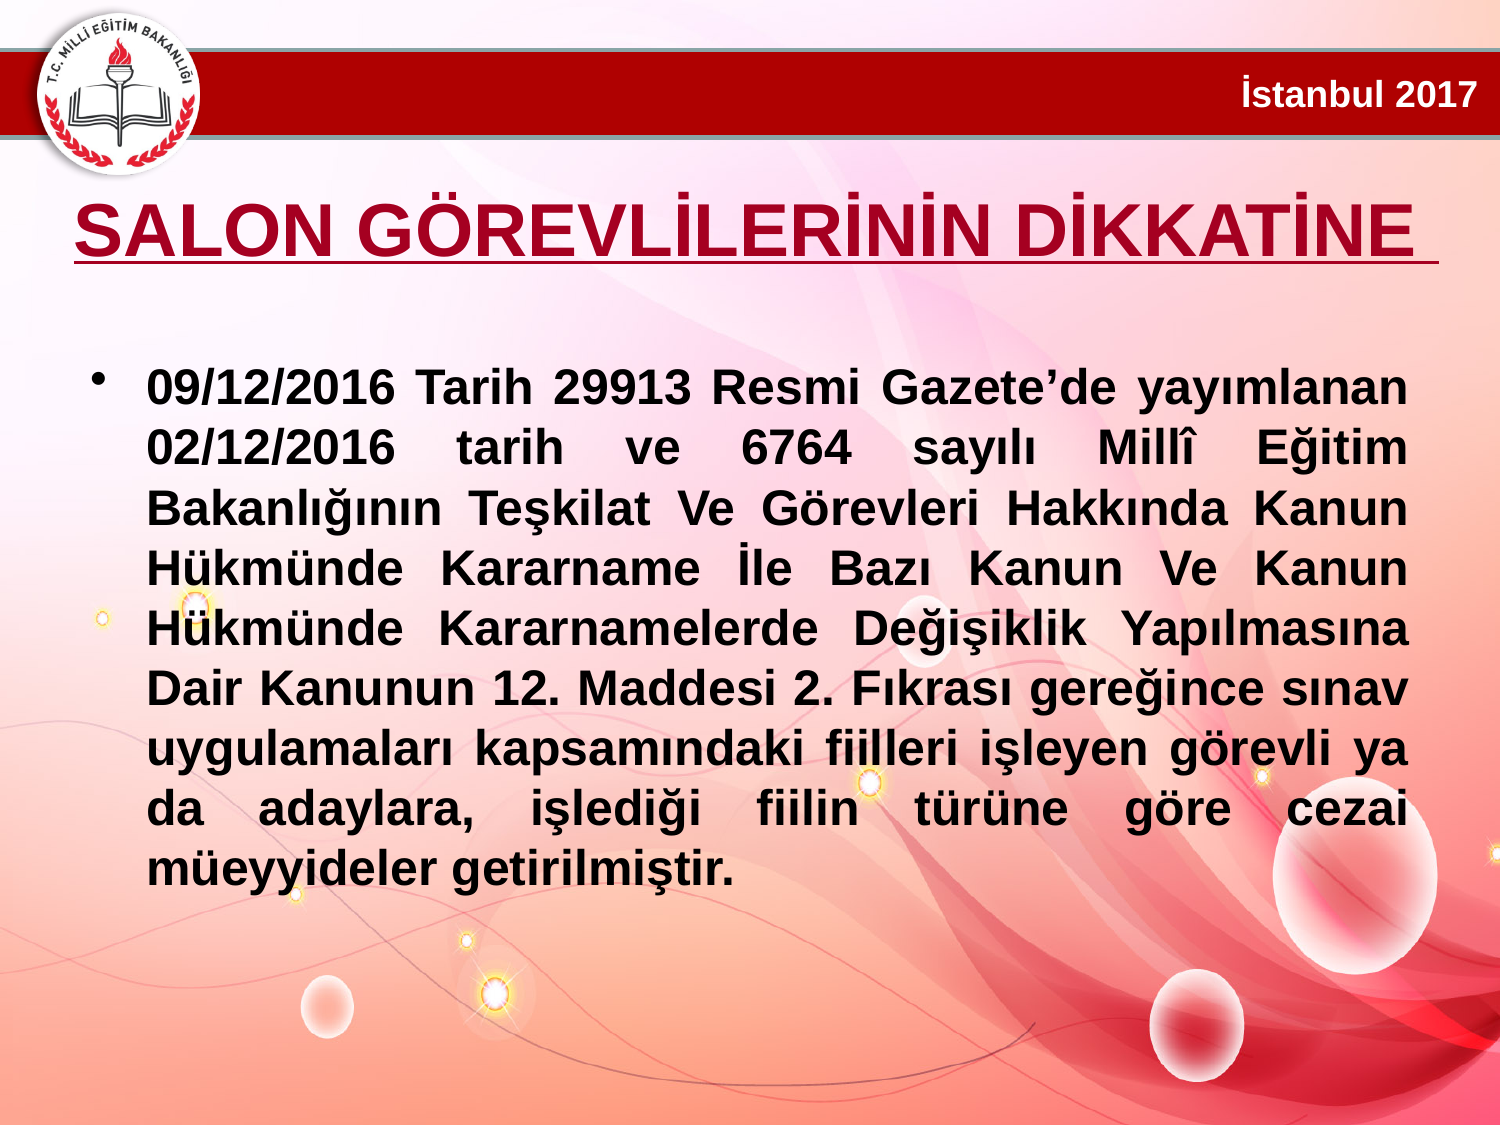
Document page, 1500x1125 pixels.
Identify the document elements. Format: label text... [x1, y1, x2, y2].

title SALON GÖREVLİLERİNİN DİKKATİNE [37, 149, 1476, 293]
text_box İstanbul 2017 [1226, 62, 1494, 123]
text_box [204, 48, 1500, 140]
picture [0, 0, 1500, 1125]
list 09/12/2016 Tarih 29913 Resmi Gazete’de yayımlanan 02/12/2016 tarih ve 6764 sayılı Millî Eğitim Bakanlığının Teşkilat Ve Görevleri Hakkında Kanun Hükmünde Kararname İle Bazı Kanun Ve Kanun Hükmünde Kararnamelerde Değişiklik Yapılmasına Dair Kanunun 12. Maddesi 2. Fıkrası gereğince sınav uygulamaları kapsamındaki fiilleri işleyen görevli ya da adaylara, işlediği fiilin türüne göre cezai müeyyideler getirilmiştir. [74, 287, 1426, 1013]
text_box [0, 48, 24, 140]
